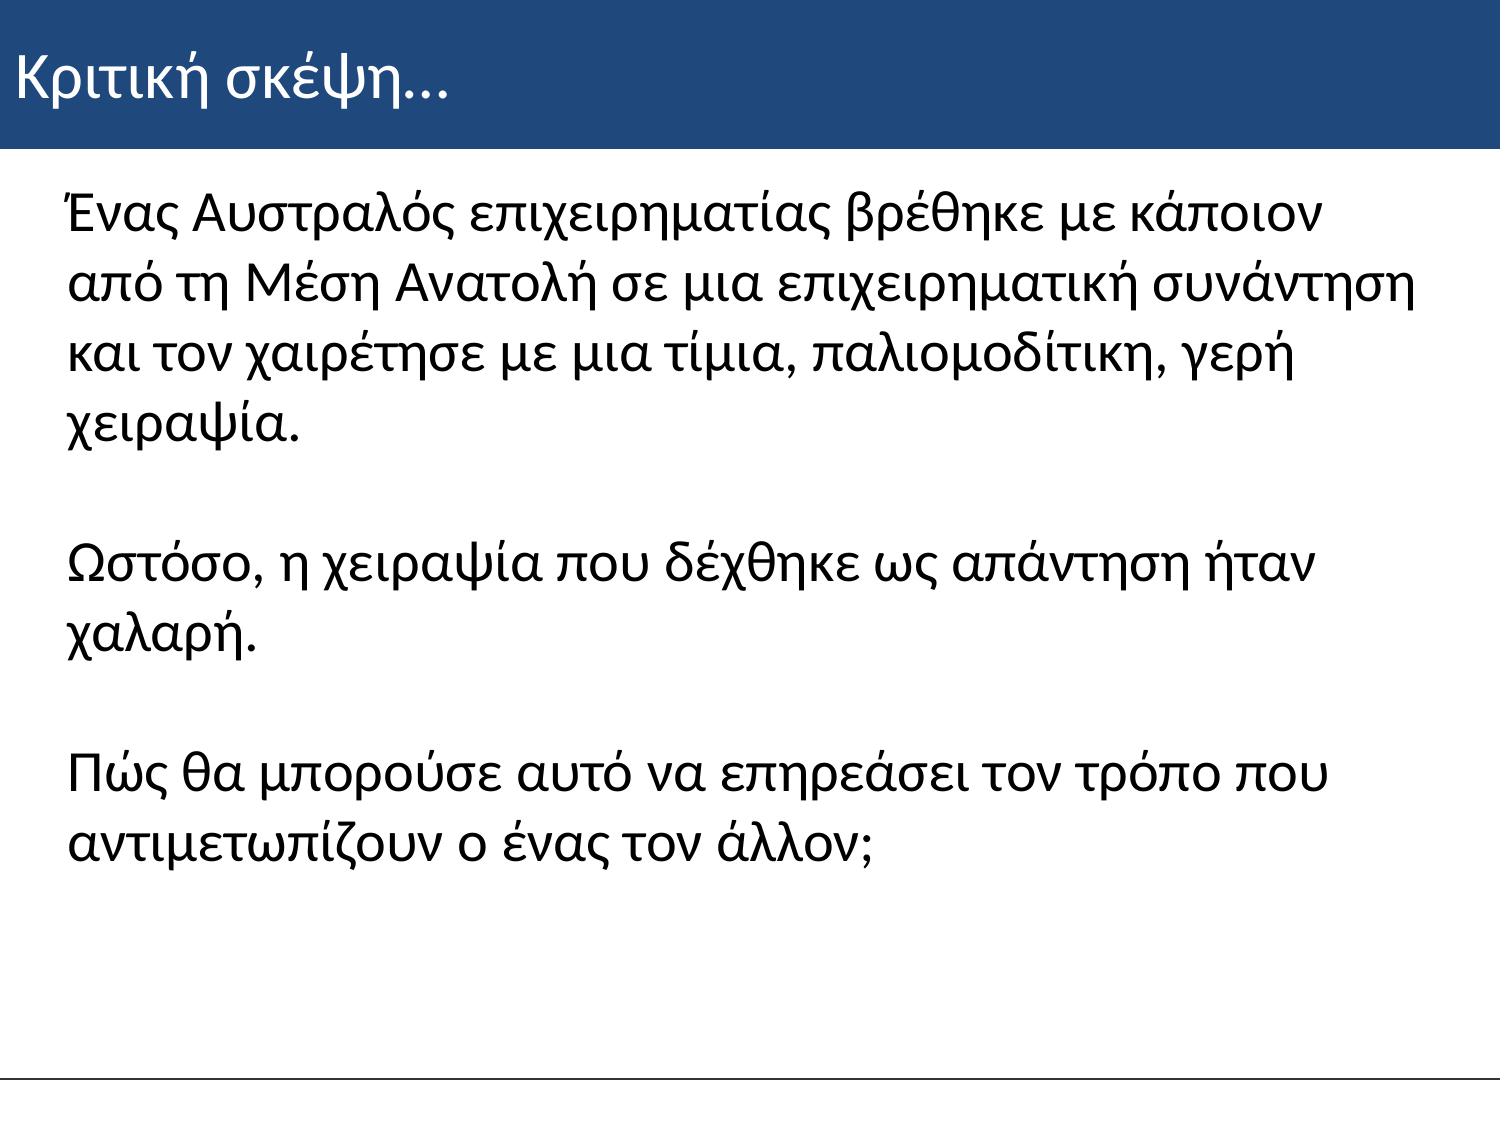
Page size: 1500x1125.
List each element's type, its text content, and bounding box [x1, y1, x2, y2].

title Κριτική σκέψη… [0, 0, 1500, 149]
text_box Ένας Αυστραλός επιχειρηματίας βρέθηκε με κάποιον από τη Μέση Ανατολή σε μια επιχειρηματική συνάντηση και τον χαιρέτησε με μια τίμια, παλιομοδίτικη, γερή χειραψία. Ωστόσο, η χειραψία που δέχθηκε ως απάντηση ήταν χαλαρή. Πώς θα μπορούσε αυτό να επηρεάσει τον τρόπο που αντιμετωπίζουν ο ένας τον άλλον; [53, 166, 1447, 881]
